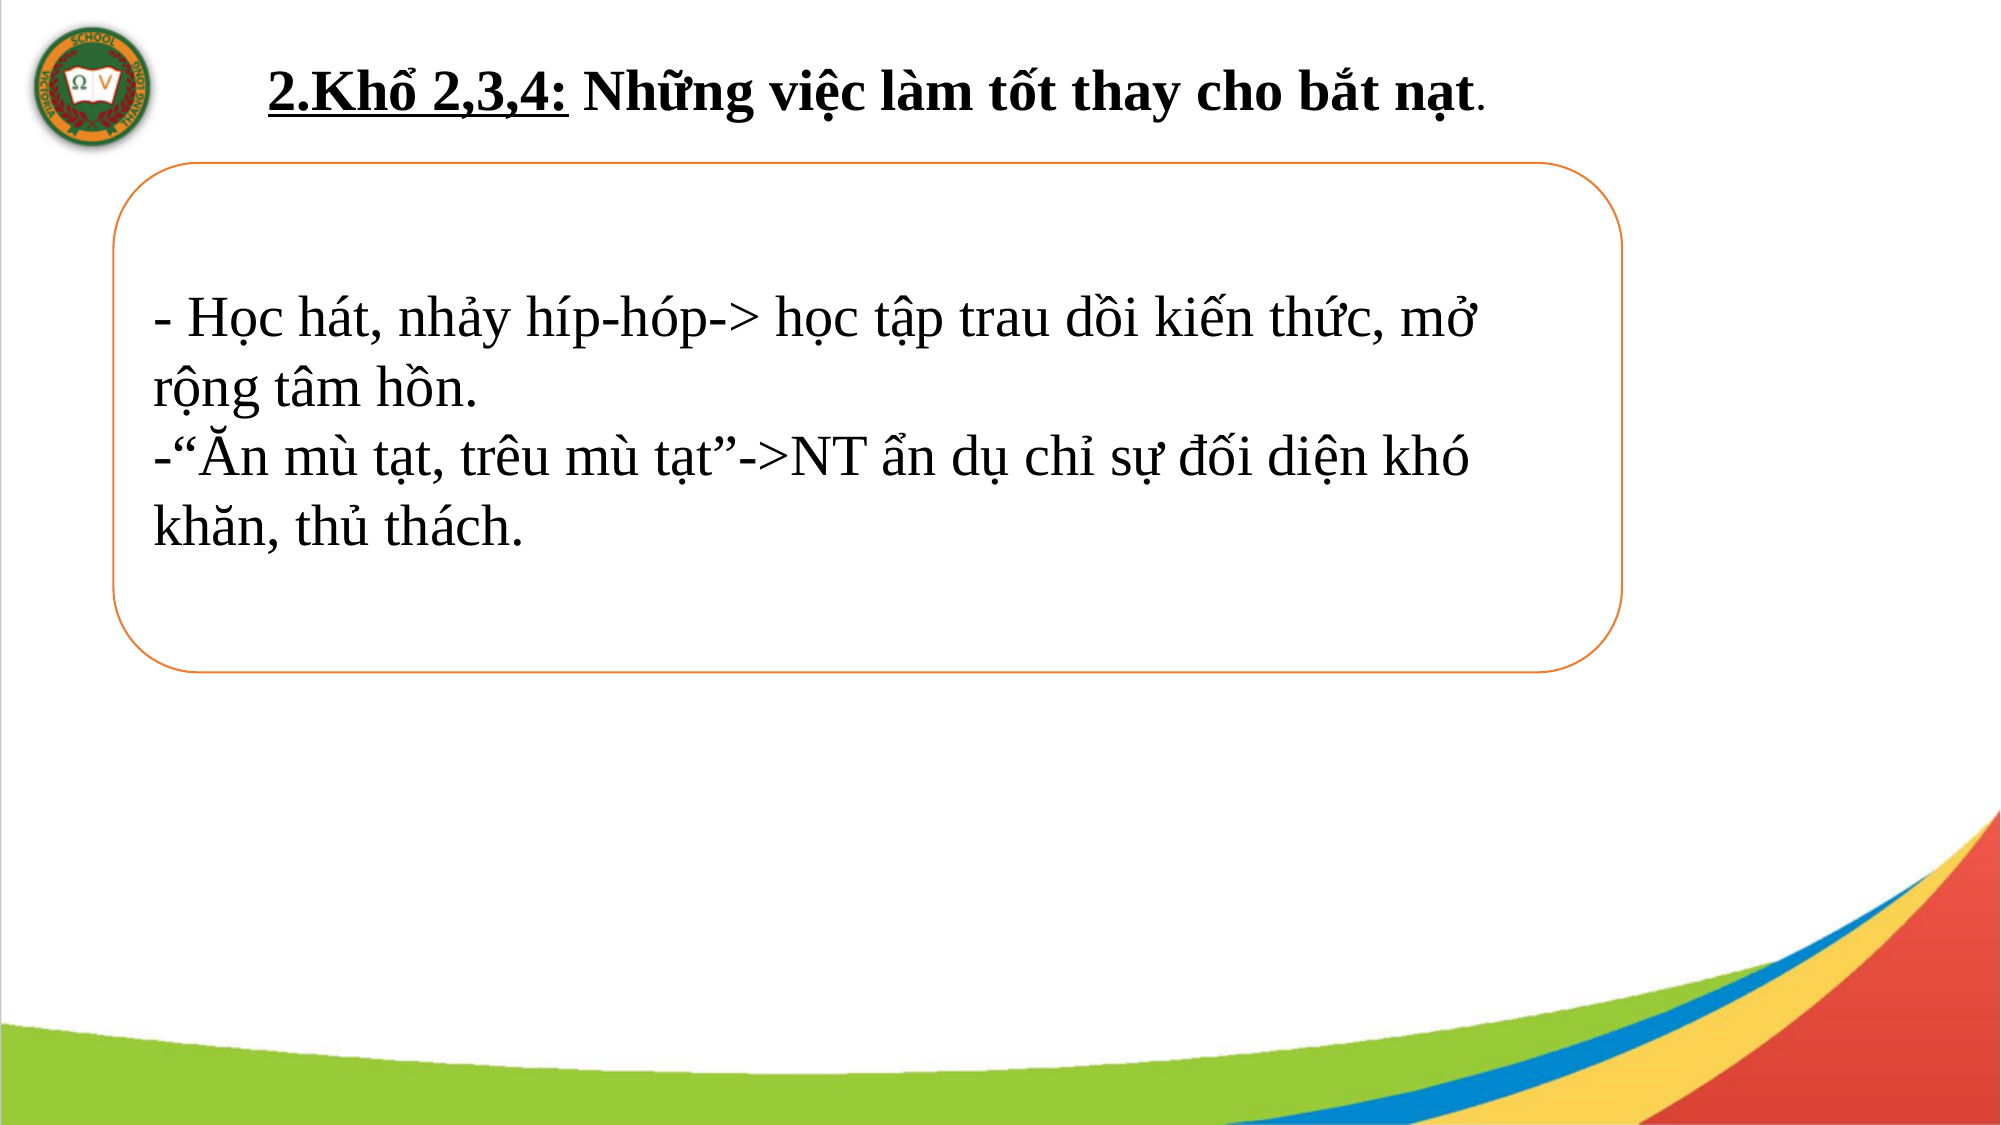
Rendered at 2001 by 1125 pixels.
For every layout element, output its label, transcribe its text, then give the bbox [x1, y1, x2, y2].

picture [0, 0, 2001, 1125]
text_box - Học hát, nhảy híp-hóp-> học tập trau dồi kiến thức, mở rộng tâm hồn. -“Ăn mù tạt, trêu mù tạt”->NT ẩn dụ chỉ sự đối diện khó khăn, thủ thách. [112, 161, 1624, 674]
text_box 2.Khổ 2,3,4: Những việc làm tốt thay cho bắt nạt. [252, 44, 1775, 200]
